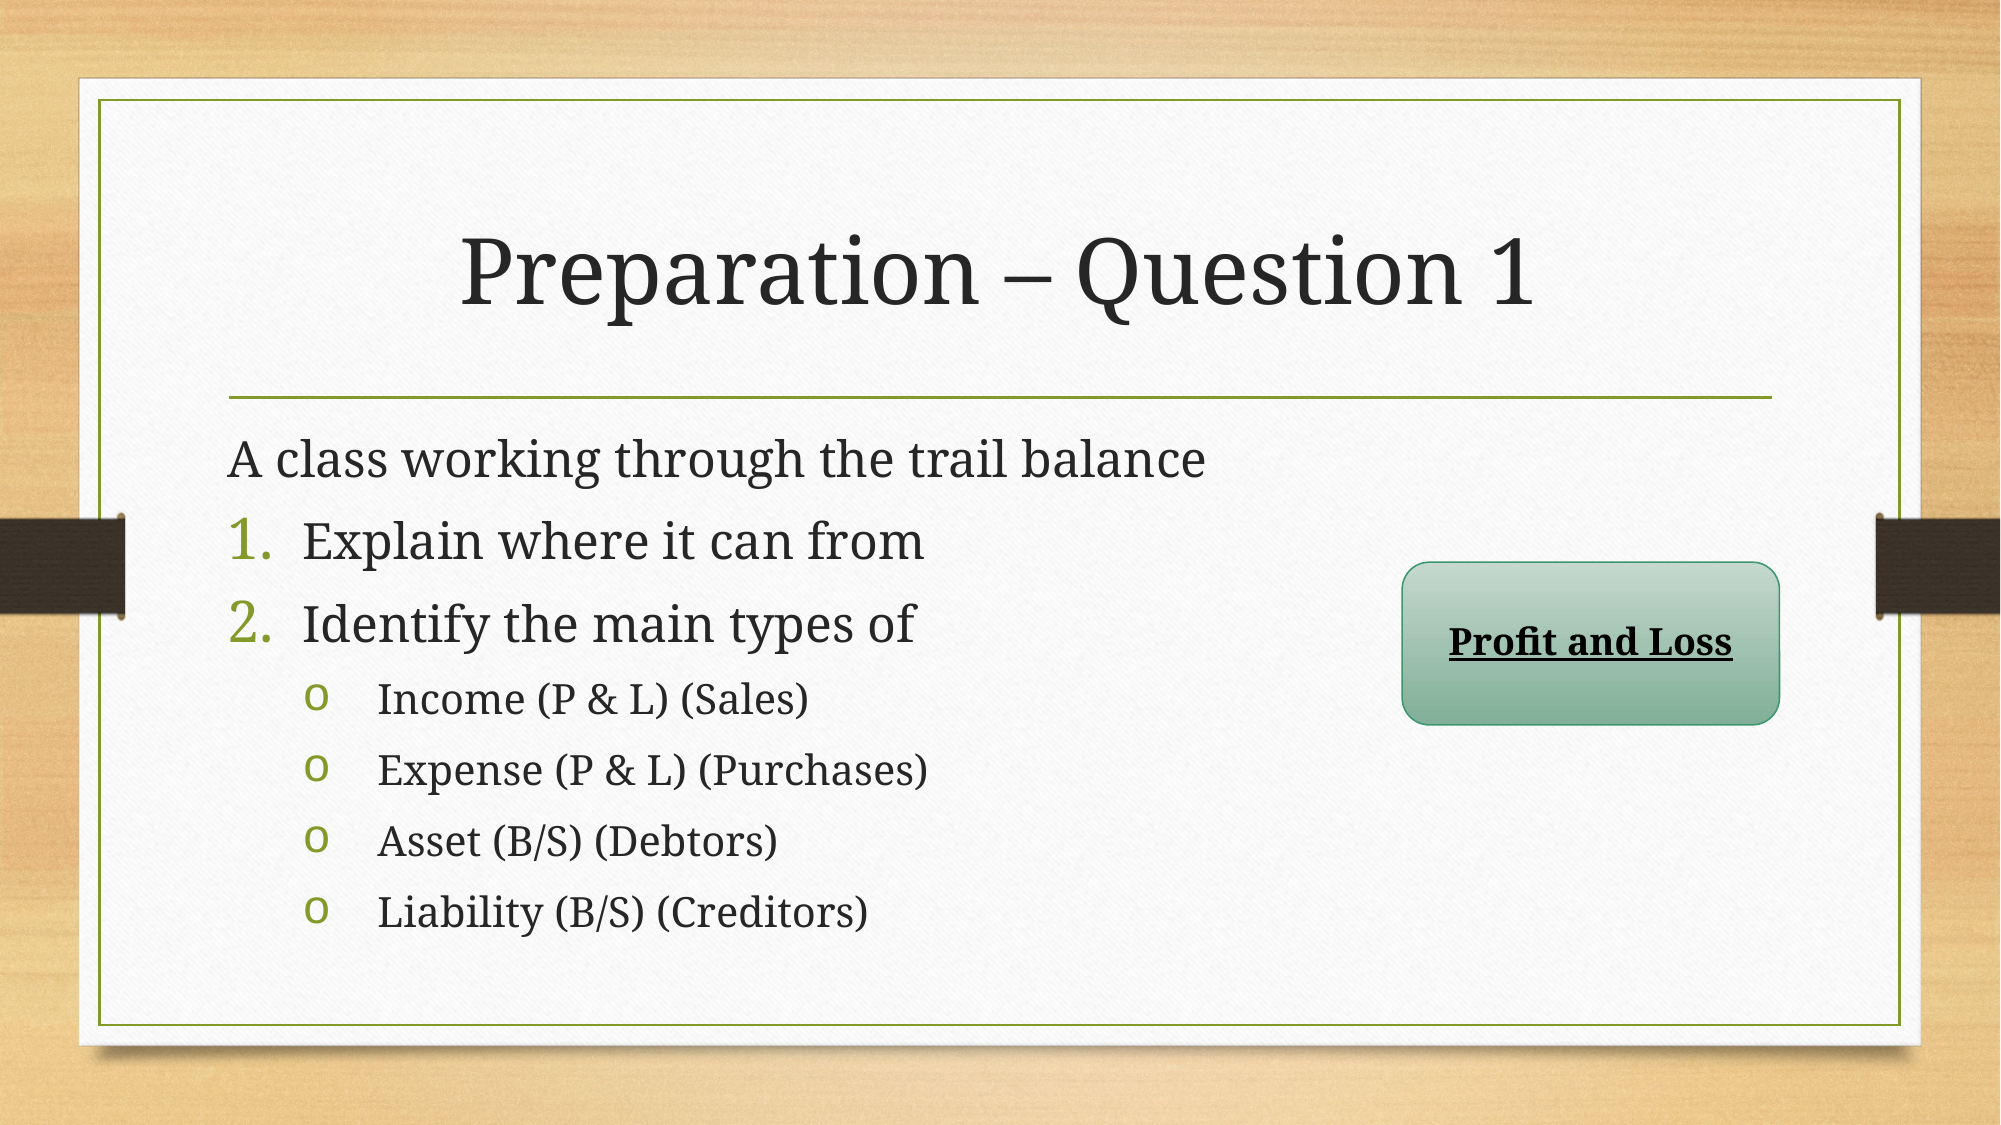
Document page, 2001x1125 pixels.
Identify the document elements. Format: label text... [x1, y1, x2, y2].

list A class working through the trail balance Explain where it can from Identify the main types of Income (P & L) (Sales) Expense (P & L) (Purchases) Asset (B/S) (Debtors) Liability (B/S) (Creditors) [212, 419, 1788, 964]
picture [0, 0, 2001, 1125]
title Preparation – Question 1 [212, 161, 1788, 375]
text_box Profit and Loss [1401, 561, 1781, 726]
